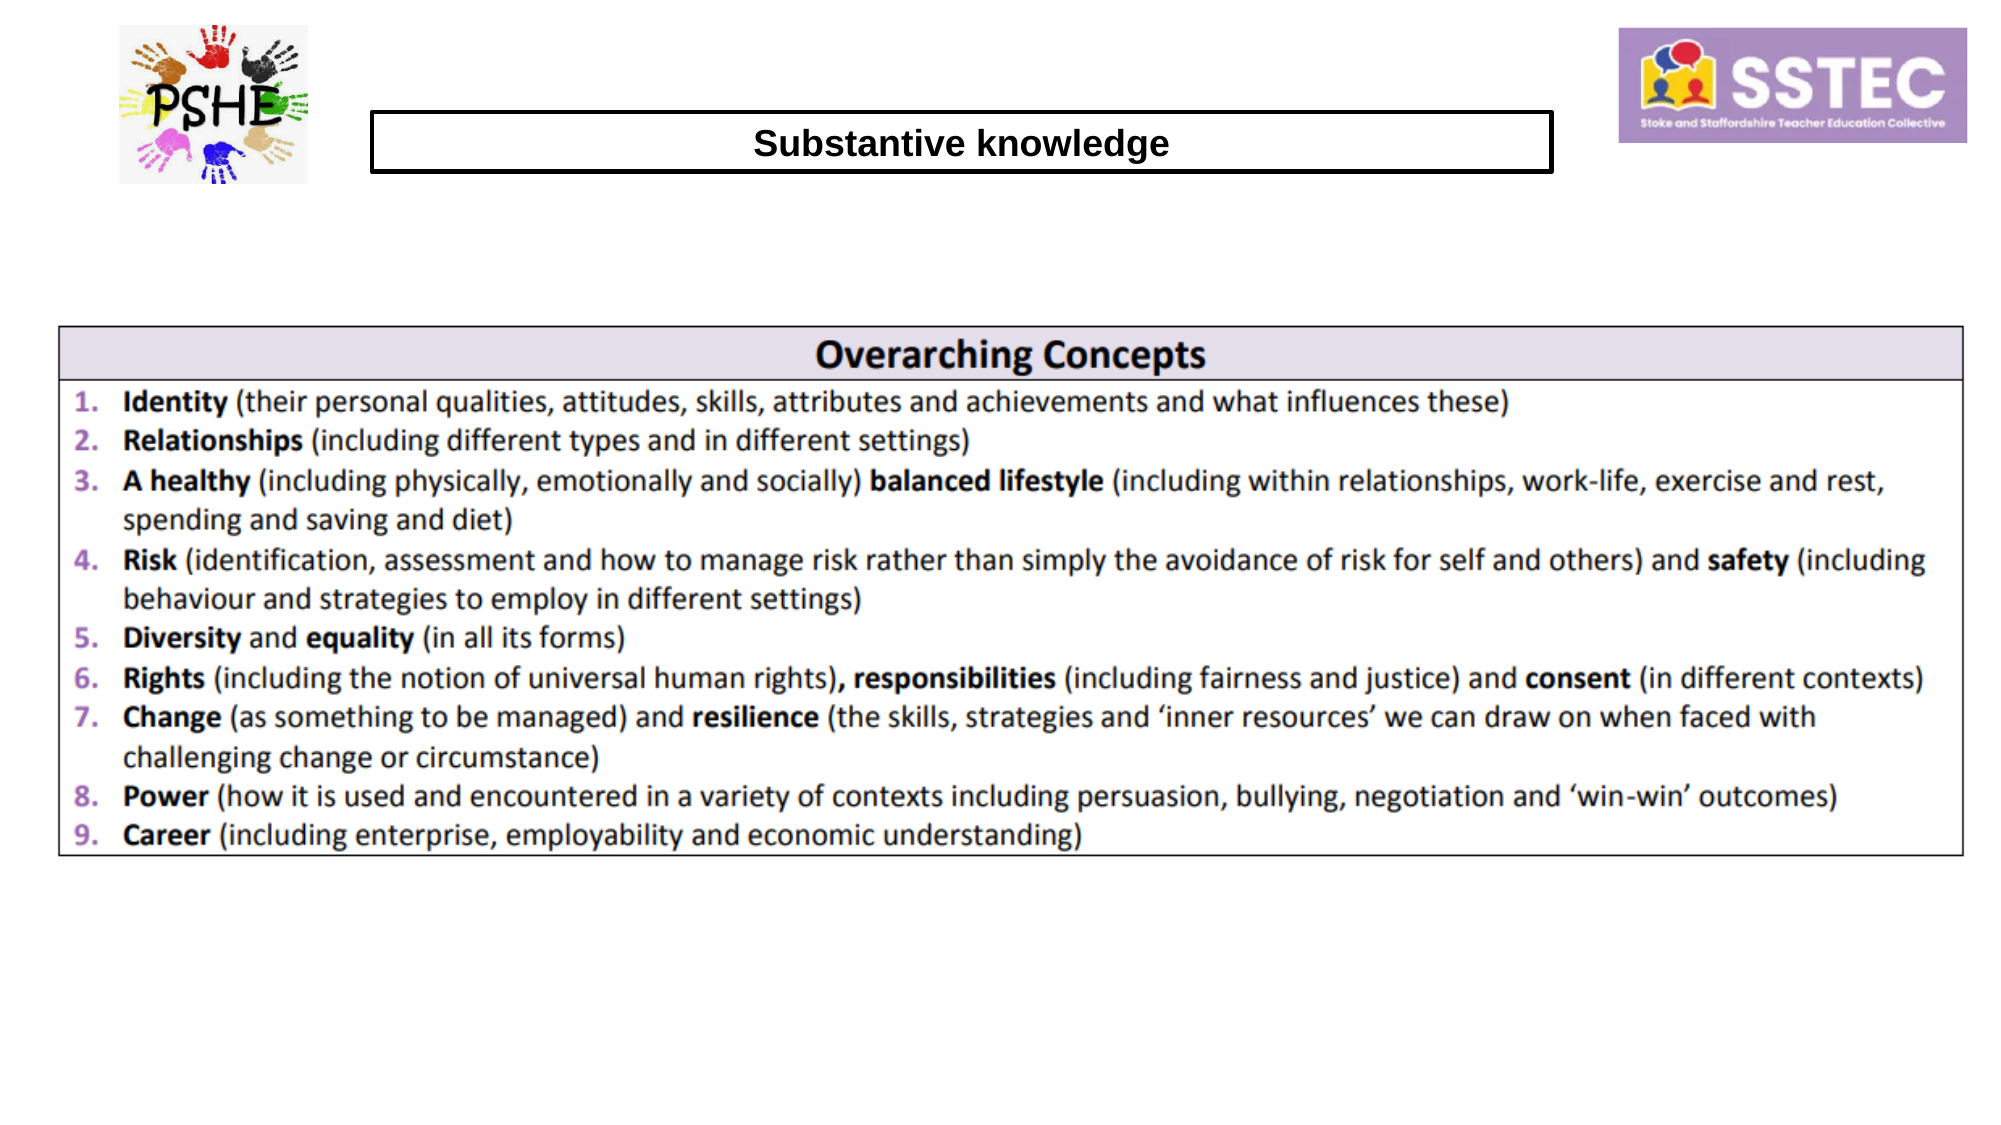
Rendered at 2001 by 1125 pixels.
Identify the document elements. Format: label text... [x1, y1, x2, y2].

picture [1616, 25, 1968, 143]
text_box Substantive knowledge [371, 112, 1552, 172]
picture [119, 25, 308, 184]
picture [44, 284, 2000, 884]
